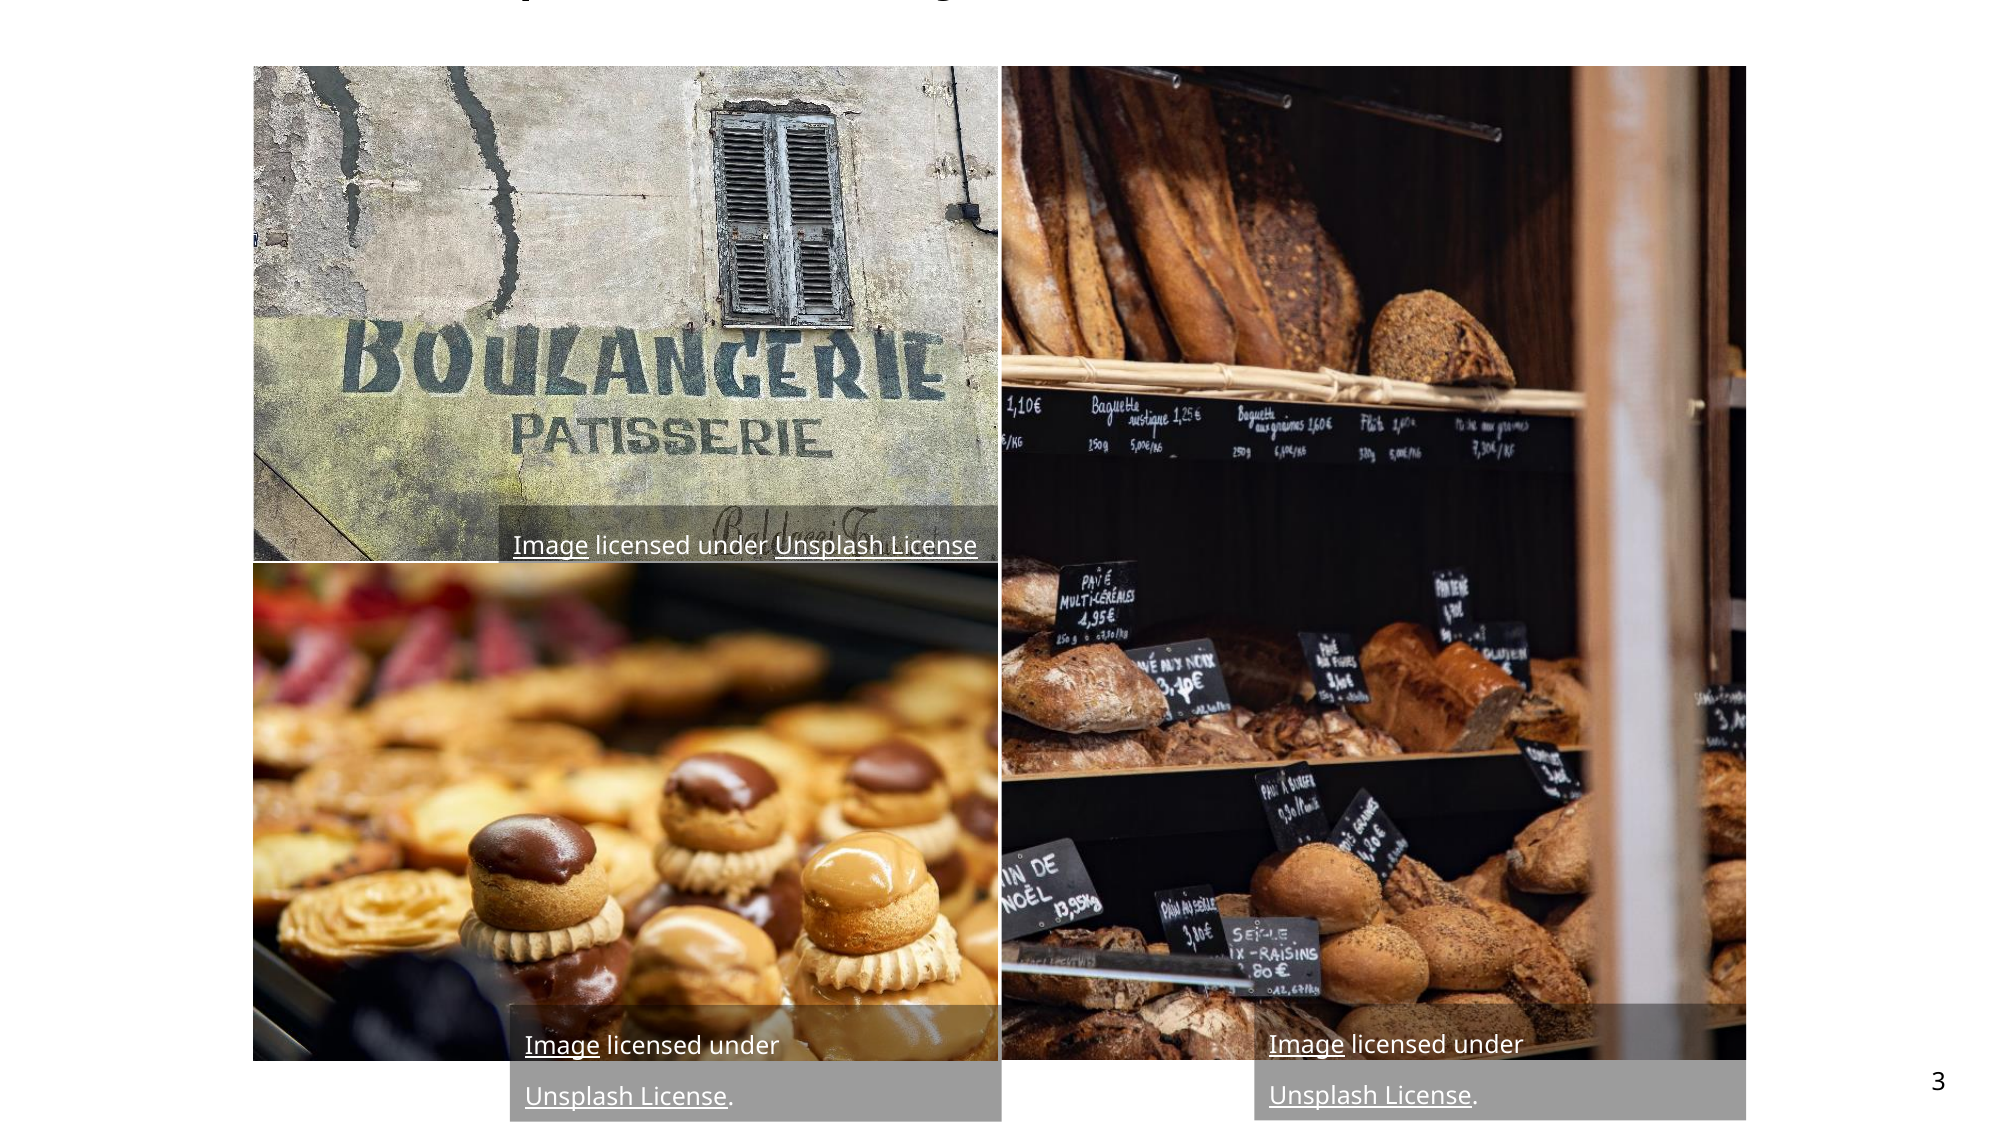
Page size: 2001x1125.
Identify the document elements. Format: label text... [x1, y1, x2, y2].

picture [253, 563, 999, 1061]
picture [1001, 66, 1747, 1061]
text_box Image licensed under Unsplash License. [509, 1004, 1002, 1122]
picture [253, 66, 999, 561]
slide_number 3 [1827, 1065, 1946, 1095]
text_box Image licensed under Unsplash License. [1254, 1061, 1747, 1121]
